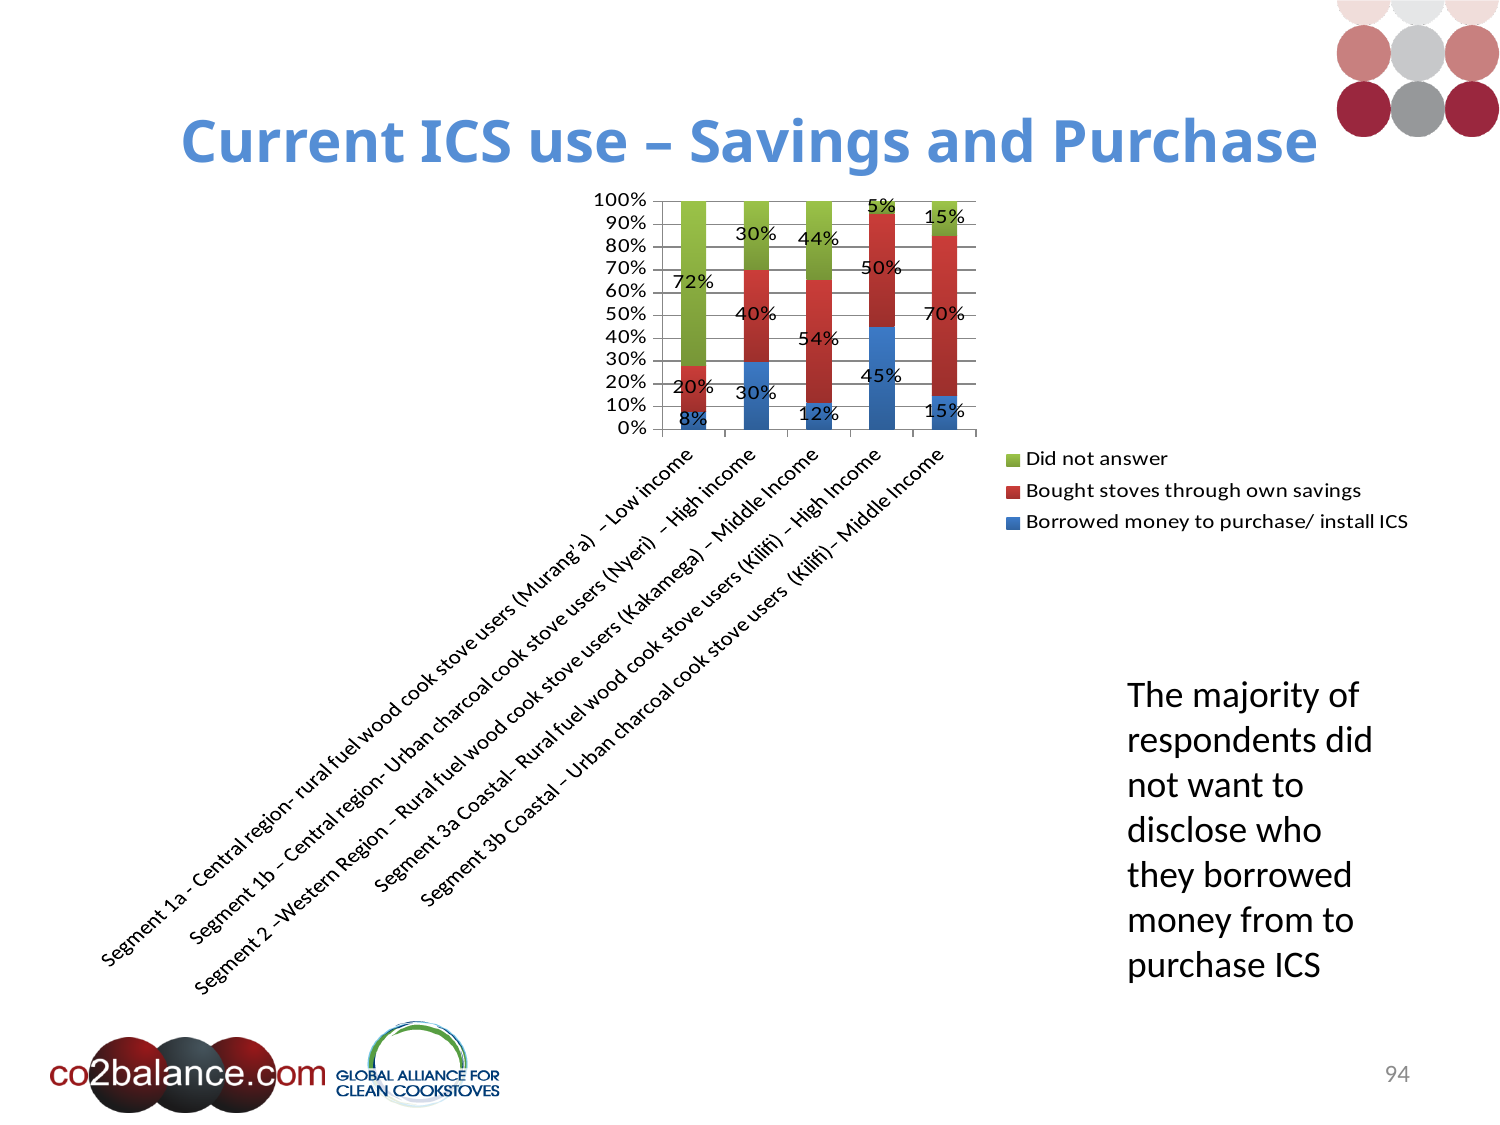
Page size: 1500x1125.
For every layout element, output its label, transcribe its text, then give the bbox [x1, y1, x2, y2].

slide_number 94 [1074, 1042, 1425, 1103]
picture [50, 1012, 550, 1125]
picture [1335, 0, 1500, 138]
chart [74, 187, 1438, 1001]
title Current ICS use – Savings and Purchase [75, 45, 1425, 186]
